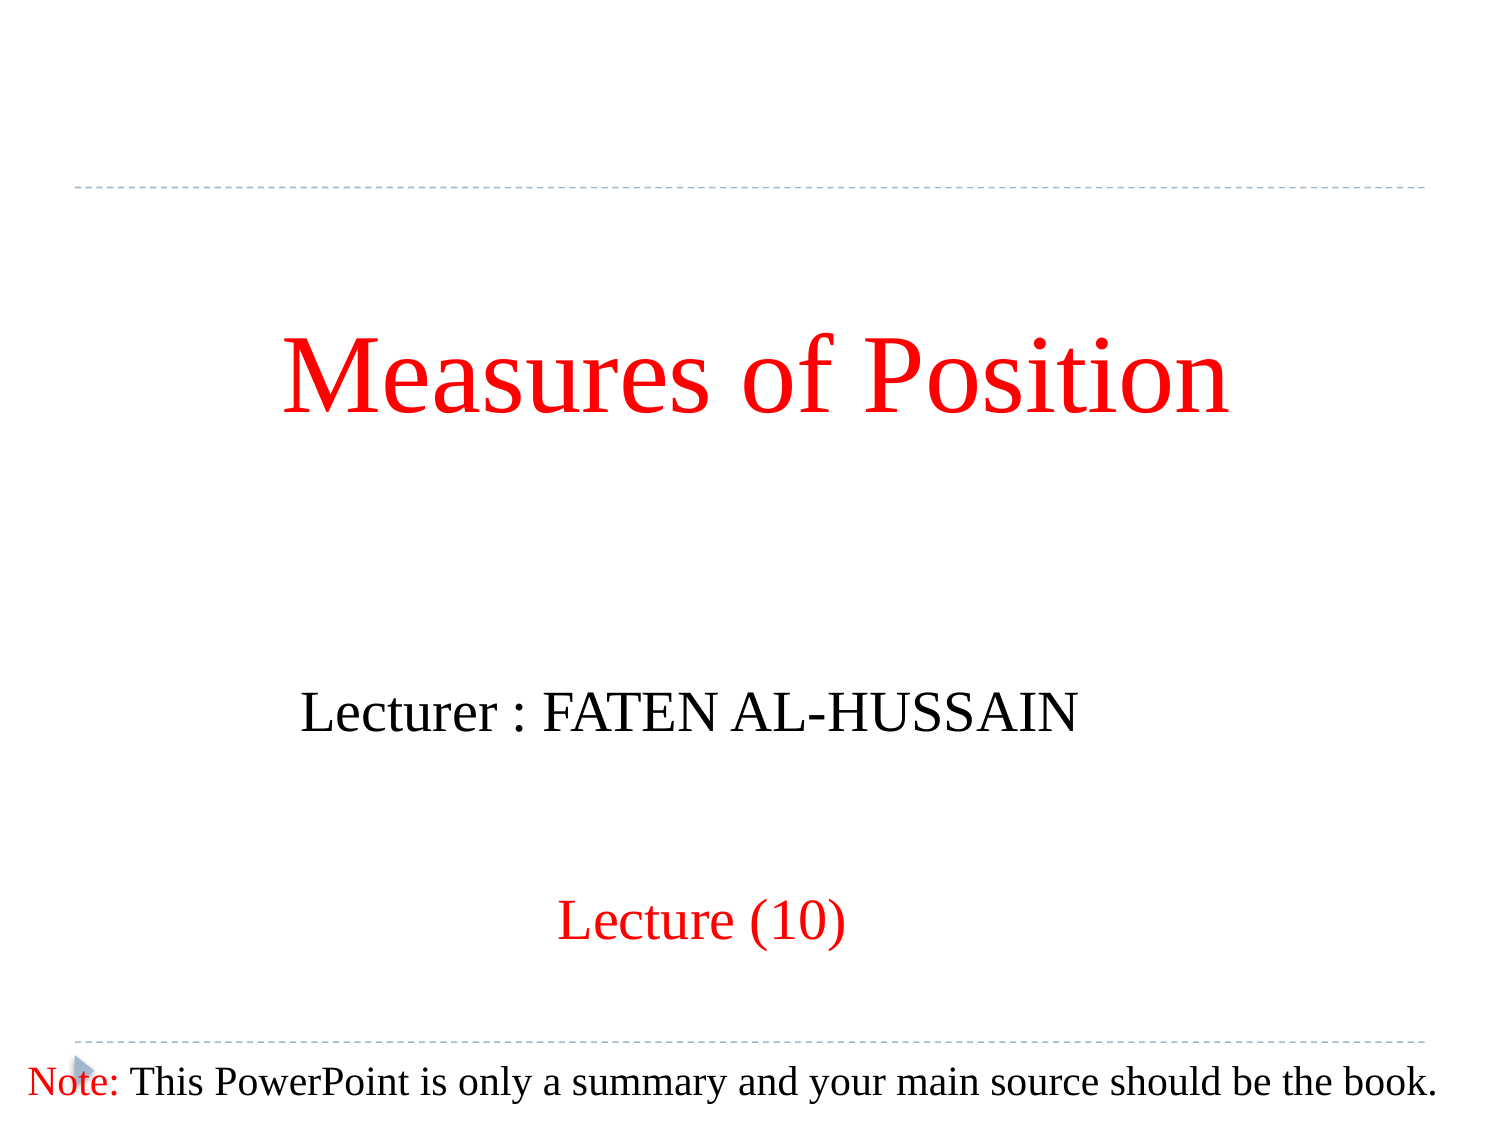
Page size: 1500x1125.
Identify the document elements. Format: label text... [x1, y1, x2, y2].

text_box Measures of Position [111, 246, 1431, 489]
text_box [12, 587, 1476, 1113]
